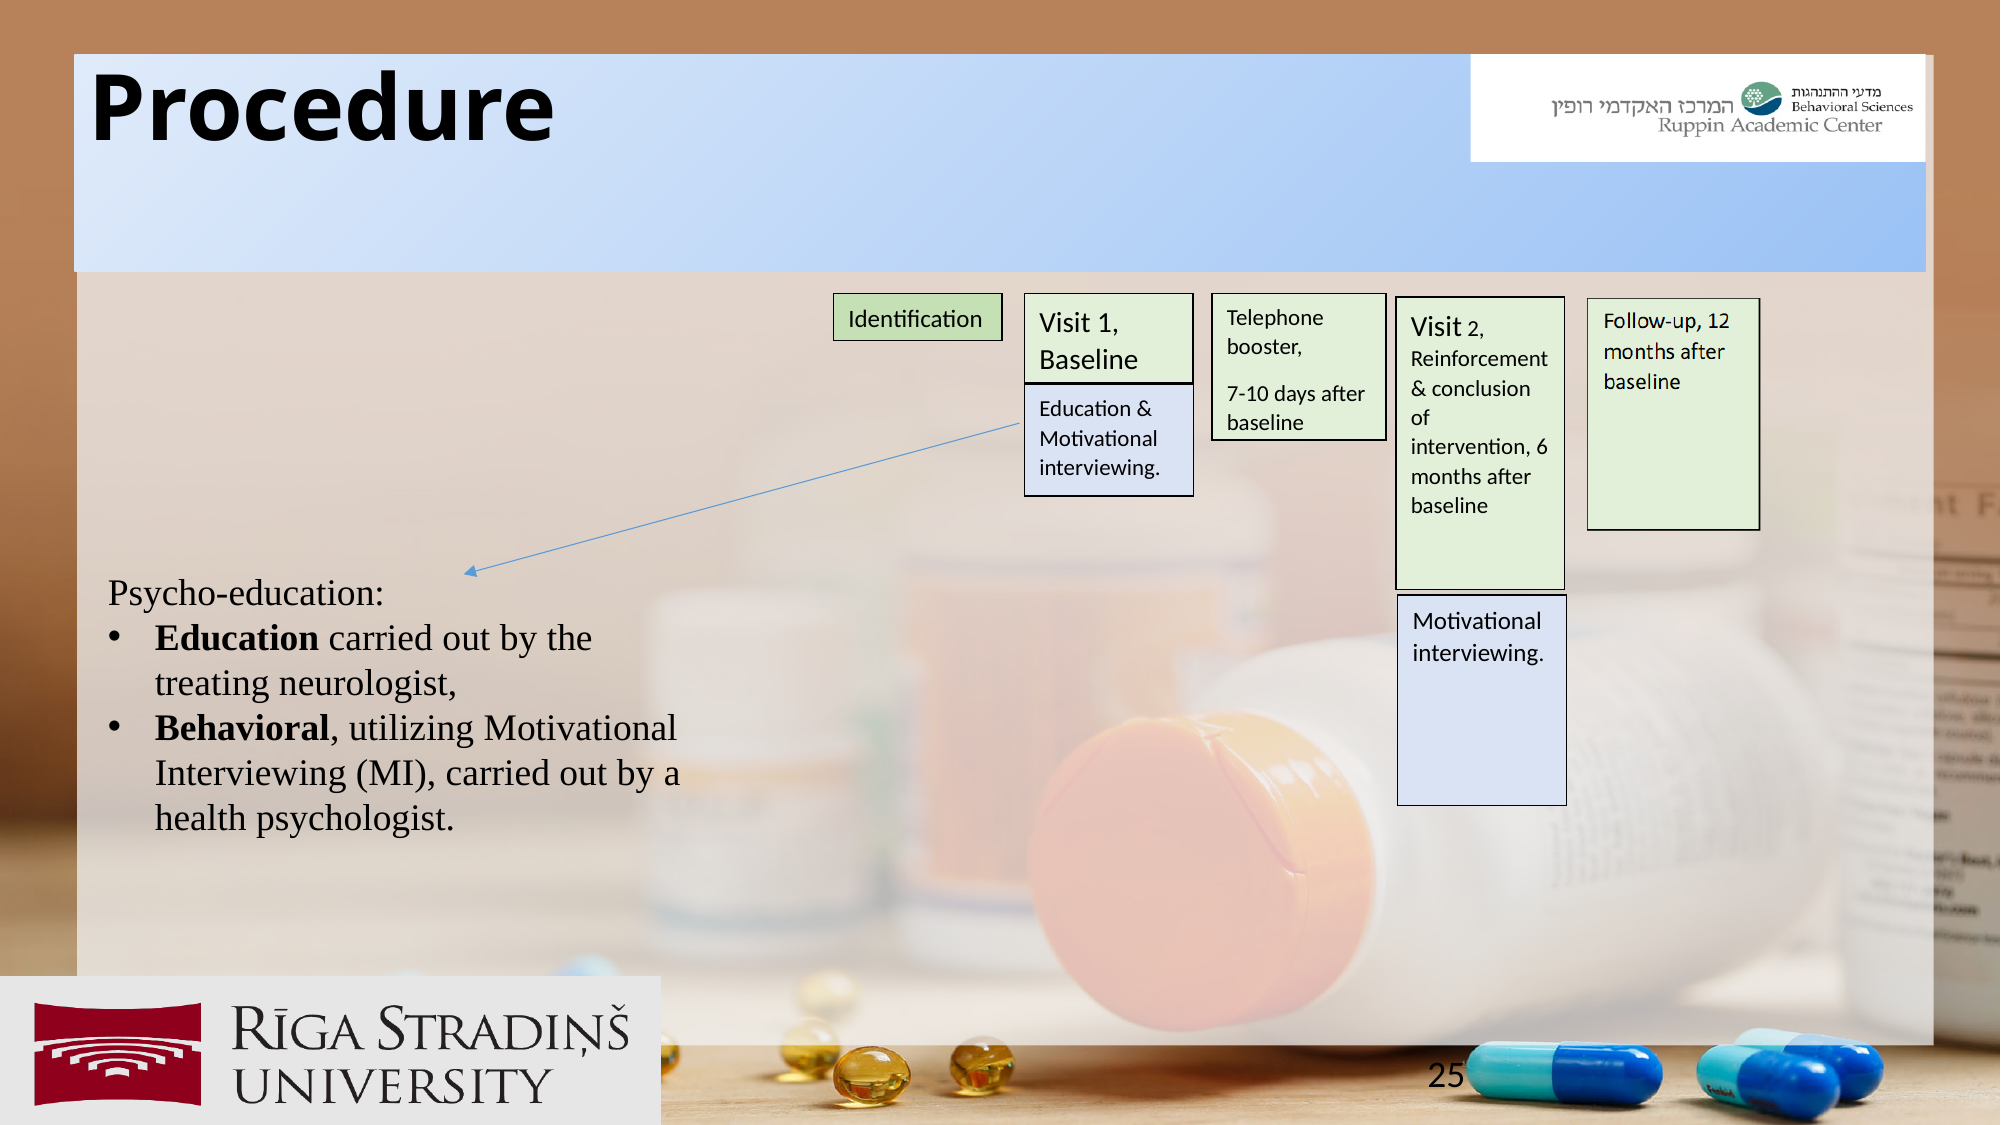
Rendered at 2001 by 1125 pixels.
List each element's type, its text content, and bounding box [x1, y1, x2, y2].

text_box Psycho-education: Education carried out by the treating neurologist, Behavioral, utilizing Motivational Interviewing (MI), carried out by a health psychologist. [93, 560, 713, 890]
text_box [833, 293, 1567, 806]
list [1587, 298, 1763, 534]
picture [0, 0, 2000, 1125]
title Procedure [74, 54, 1926, 272]
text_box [463, 422, 1020, 575]
slide_number 25 [1412, 1042, 1863, 1103]
